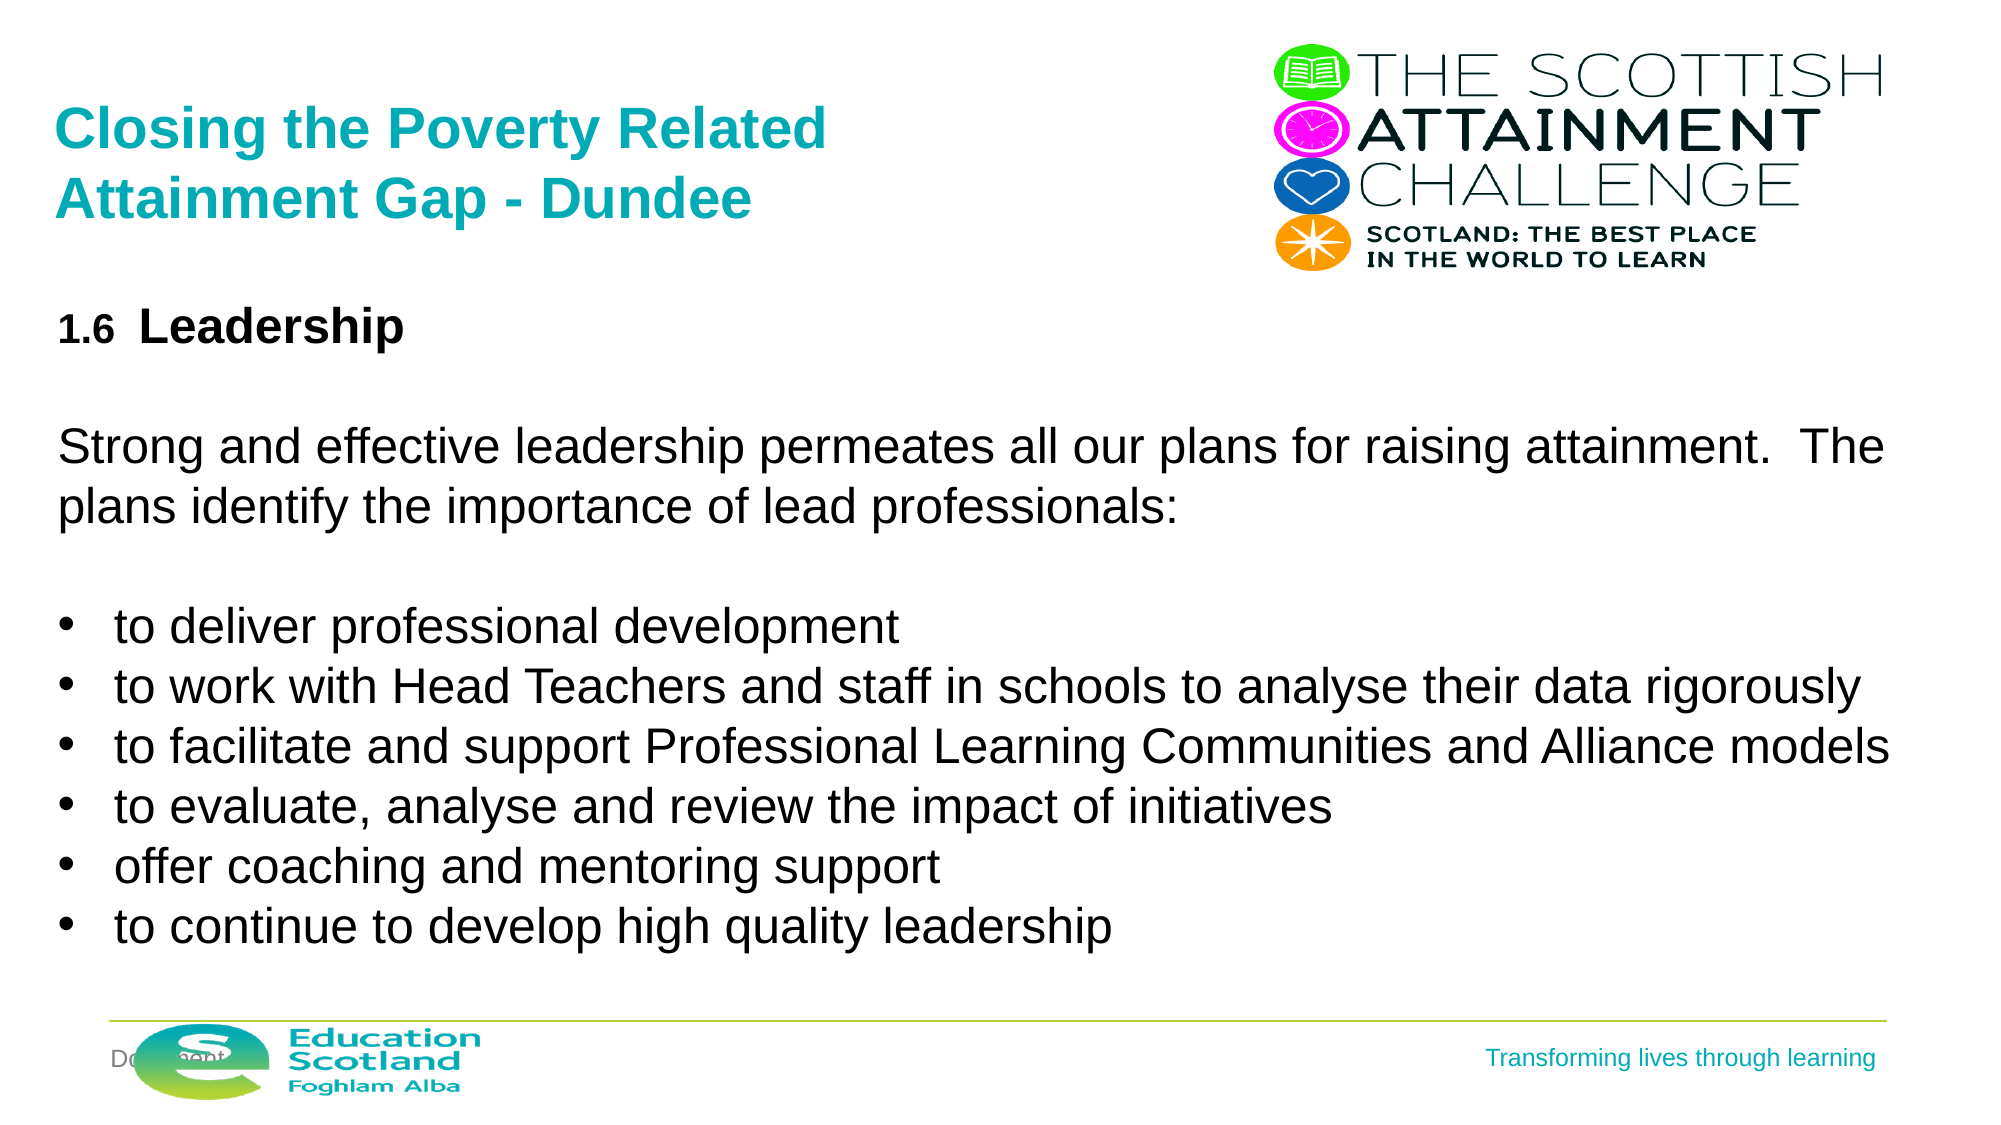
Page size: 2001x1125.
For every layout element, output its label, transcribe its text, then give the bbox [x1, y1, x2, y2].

title Closing the Poverty Related Attainment Gap - Dundee [39, 66, 1142, 254]
text_box 1.6 Leadership Strong and effective leadership permeates all our plans for raising attainment. The plans identify the importance of lead professionals: to deliver professional development to work with Head Teachers and staff in schools to analyse their data rigorously to facilitate and support Professional Learning Communities and Alliance models to evaluate, analyse and review the impact of initiatives offer coaching and mentoring support to continue to develop high quality leadership [42, 285, 1919, 1006]
picture [124, 1021, 488, 1105]
picture [1274, 43, 1881, 274]
